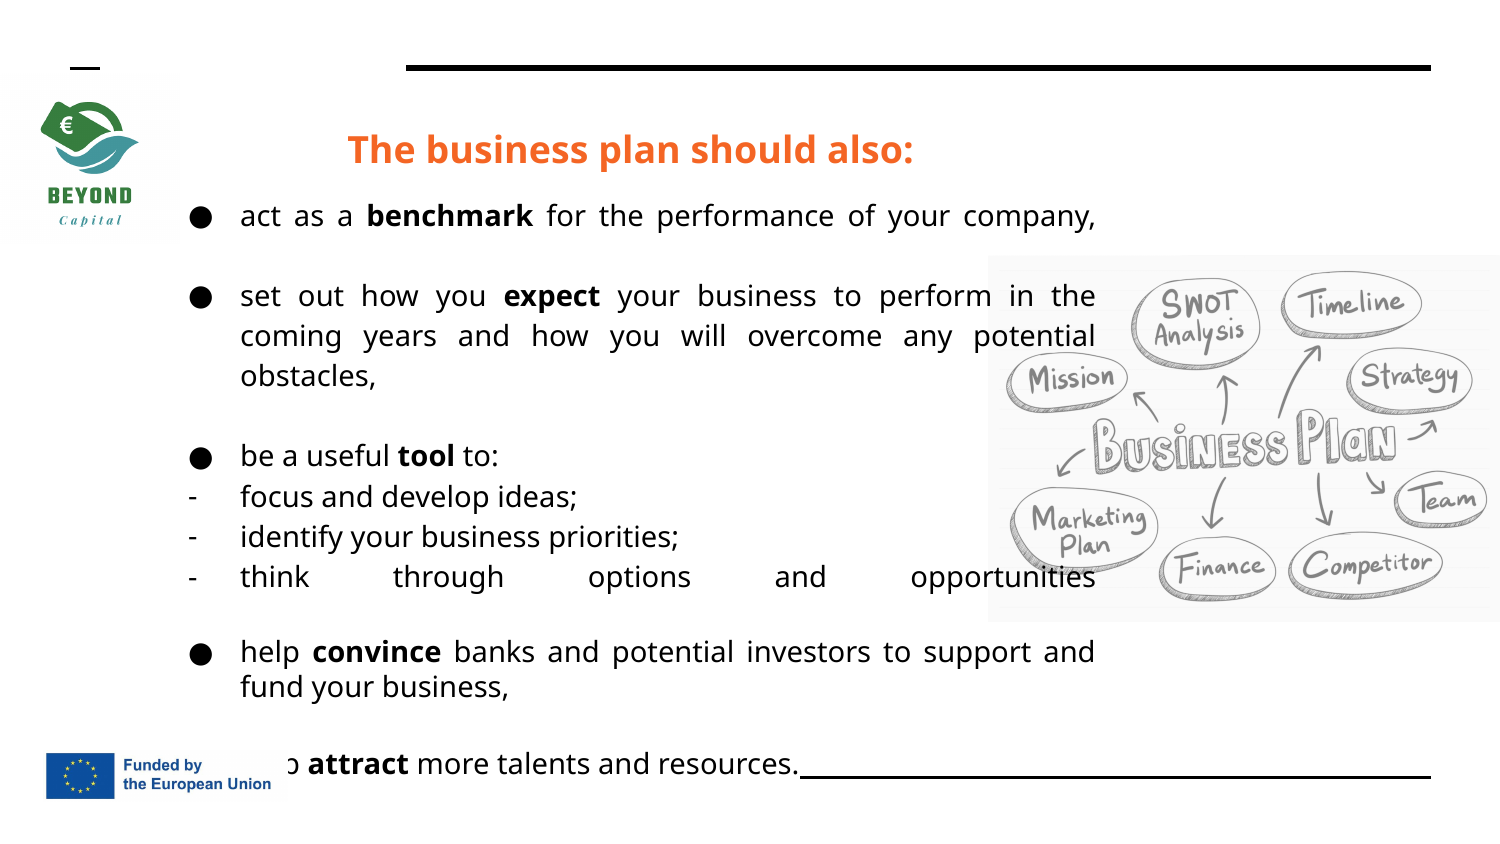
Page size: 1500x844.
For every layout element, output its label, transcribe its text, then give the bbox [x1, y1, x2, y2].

picture [43, 750, 288, 802]
picture [988, 255, 1500, 622]
picture [0, 73, 181, 244]
list The business plan should also: act as a benchmark for the performance of your company, set out how you expect your business to perform in the coming years and how you will overcome any potential obstacles, be a useful tool to: focus and develop ideas; identify your business priorities; think through options and opportunities help convince banks and potential investors to support and fund your business, help attract more talents and resources. [150, 104, 1112, 787]
